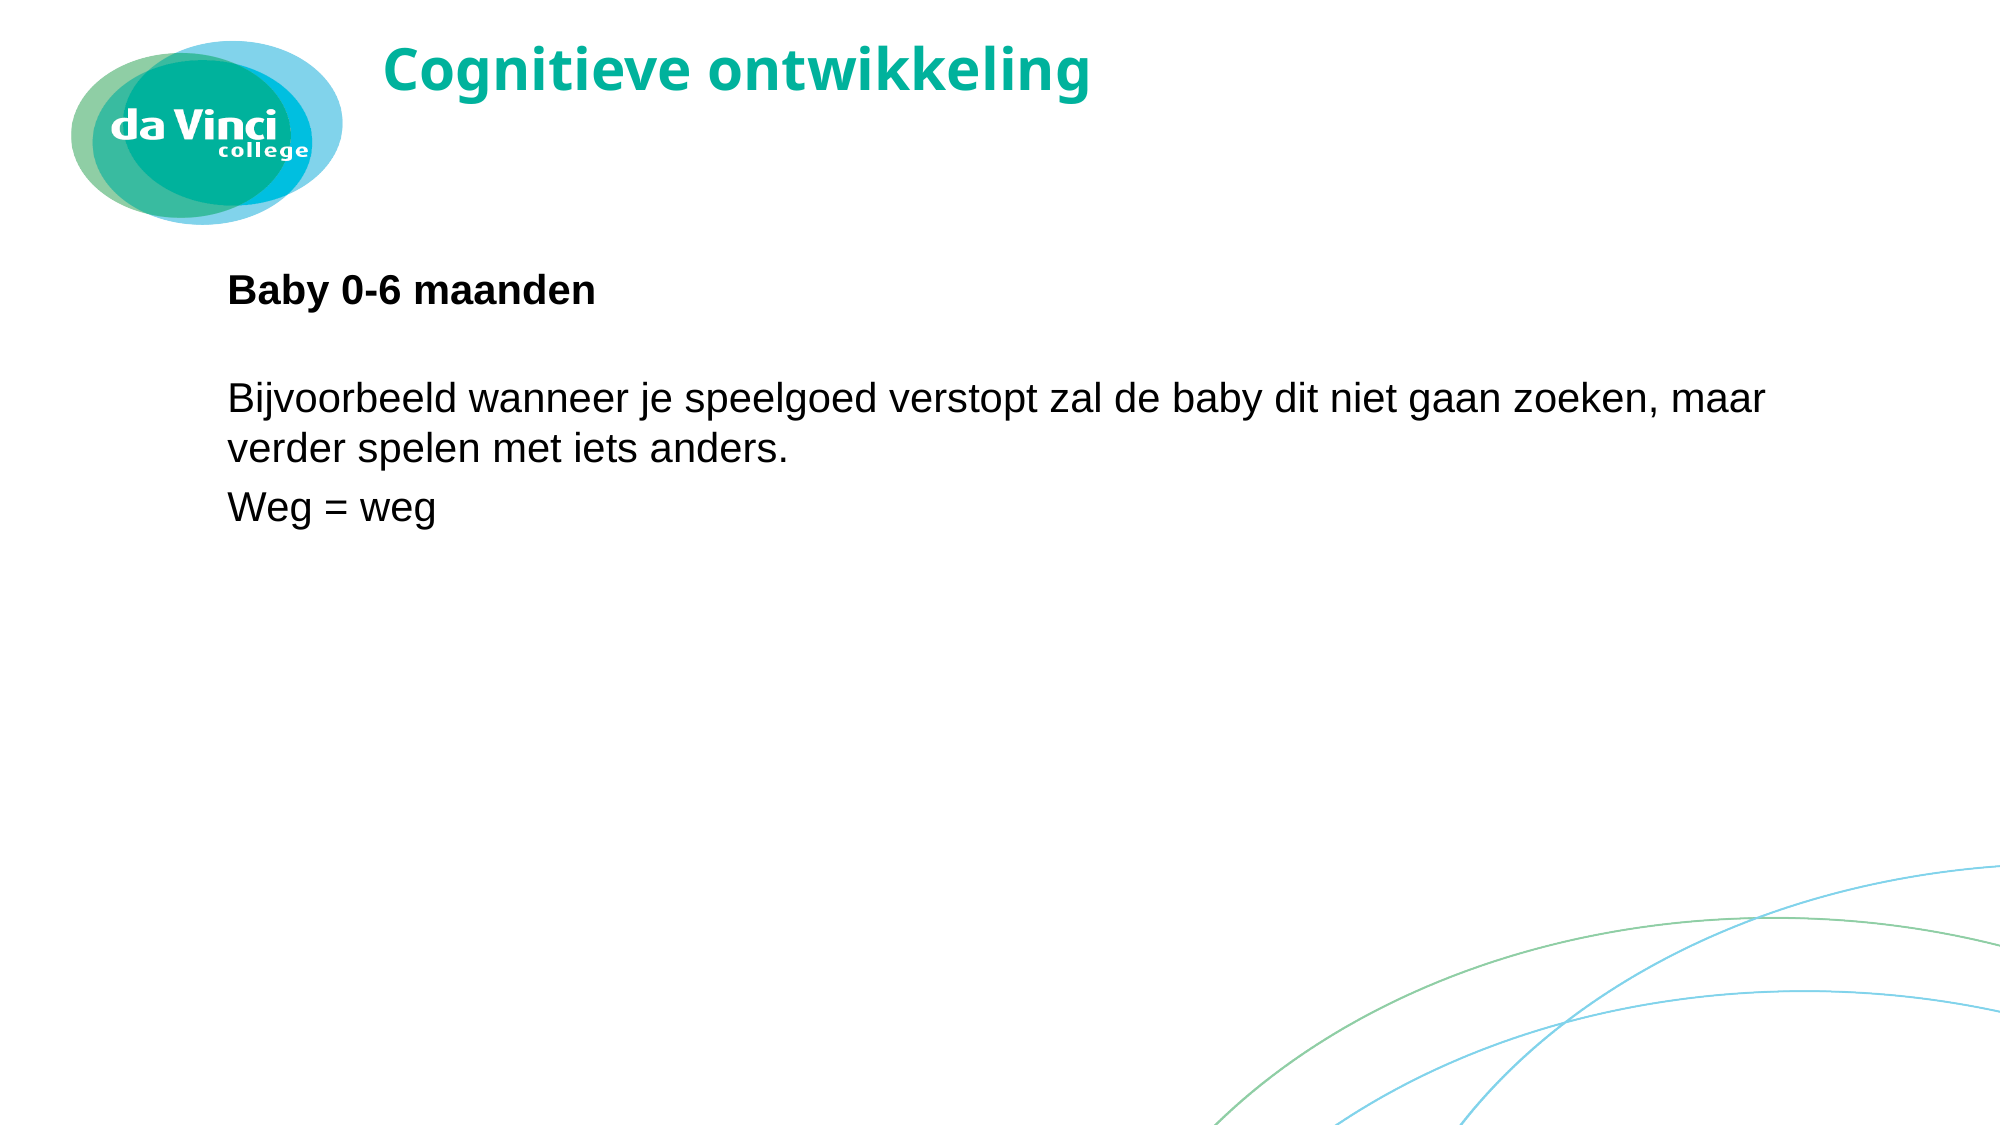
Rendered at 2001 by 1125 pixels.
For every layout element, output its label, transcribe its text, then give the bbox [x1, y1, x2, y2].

title Cognitieve ontwikkeling [367, 37, 1898, 180]
list Baby 0-6 maanden Bijvoorbeeld wanneer je speelgoed verstopt zal de baby dit niet gaan zoeken, maar verder spelen met iets anders. Weg = weg [212, 255, 1900, 1005]
picture [0, 0, 2000, 1125]
